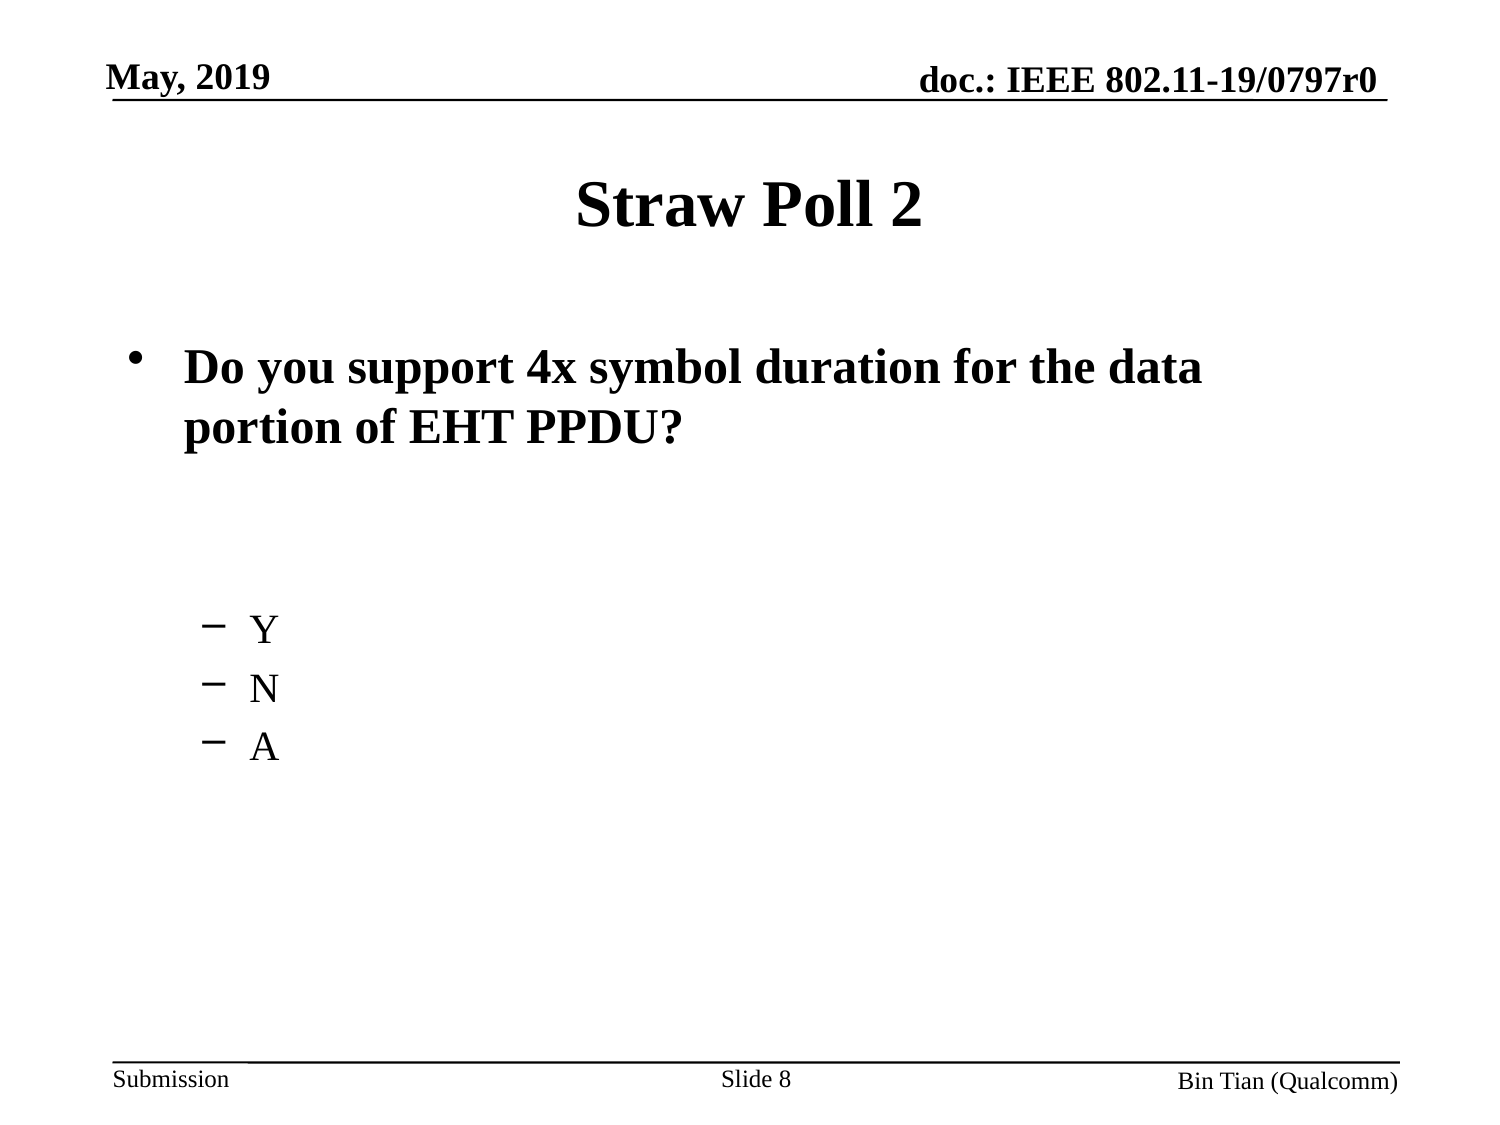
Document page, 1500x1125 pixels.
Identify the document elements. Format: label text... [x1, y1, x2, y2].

list Do you support 4x symbol duration for the data portion of EHT PPDU? Y N A [112, 326, 1388, 1002]
slide_number Slide 8 [712, 1061, 800, 1093]
title Straw Poll 2 [112, 112, 1388, 288]
